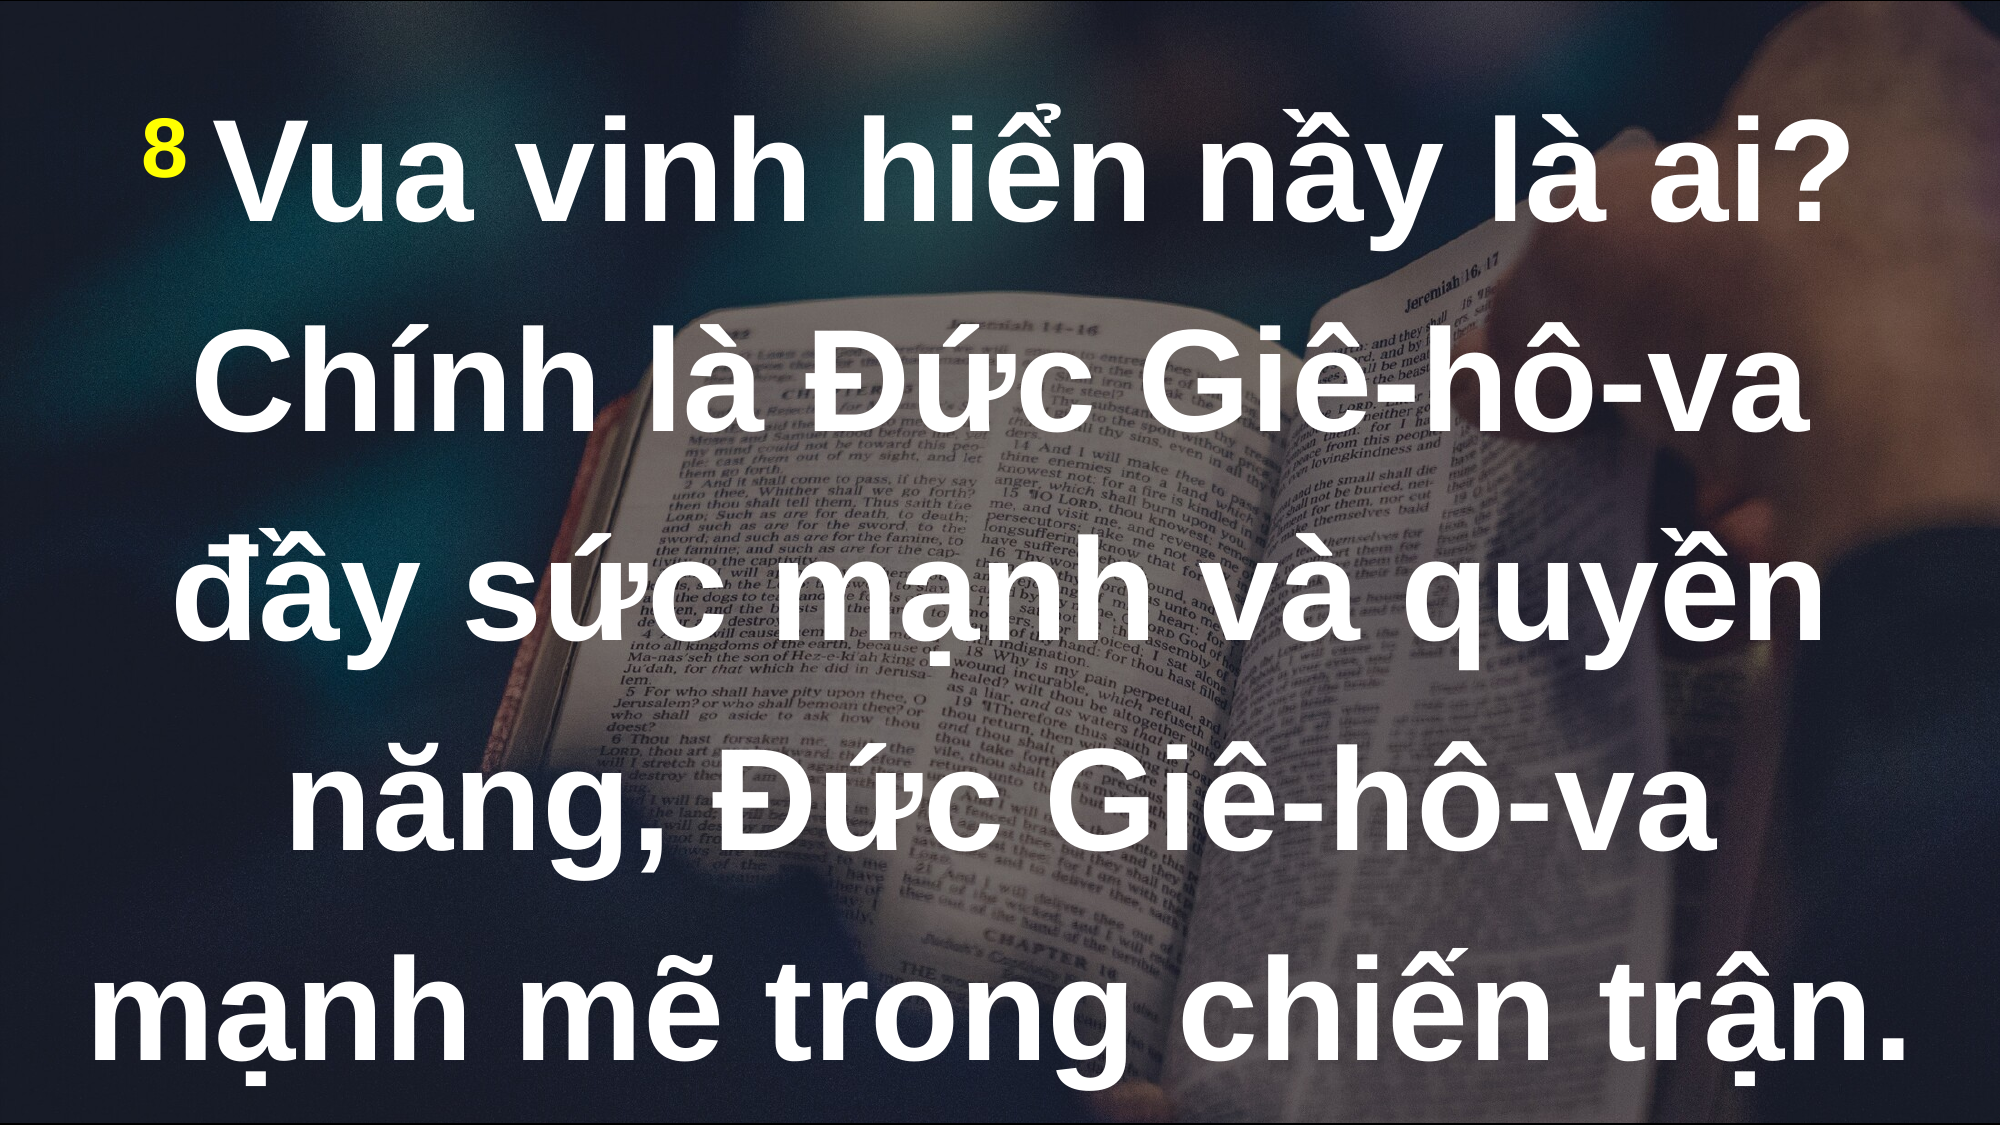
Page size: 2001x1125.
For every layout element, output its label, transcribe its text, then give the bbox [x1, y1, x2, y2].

title 8 Vua vinh hiển nầy là ai? Chính là Đức Giê-hô-va đầy sức mạnh và quyền năng, Đức Giê-hô-va mạnh mẽ trong chiến trận. [55, 53, 1945, 1077]
picture [0, 1, 2000, 1123]
